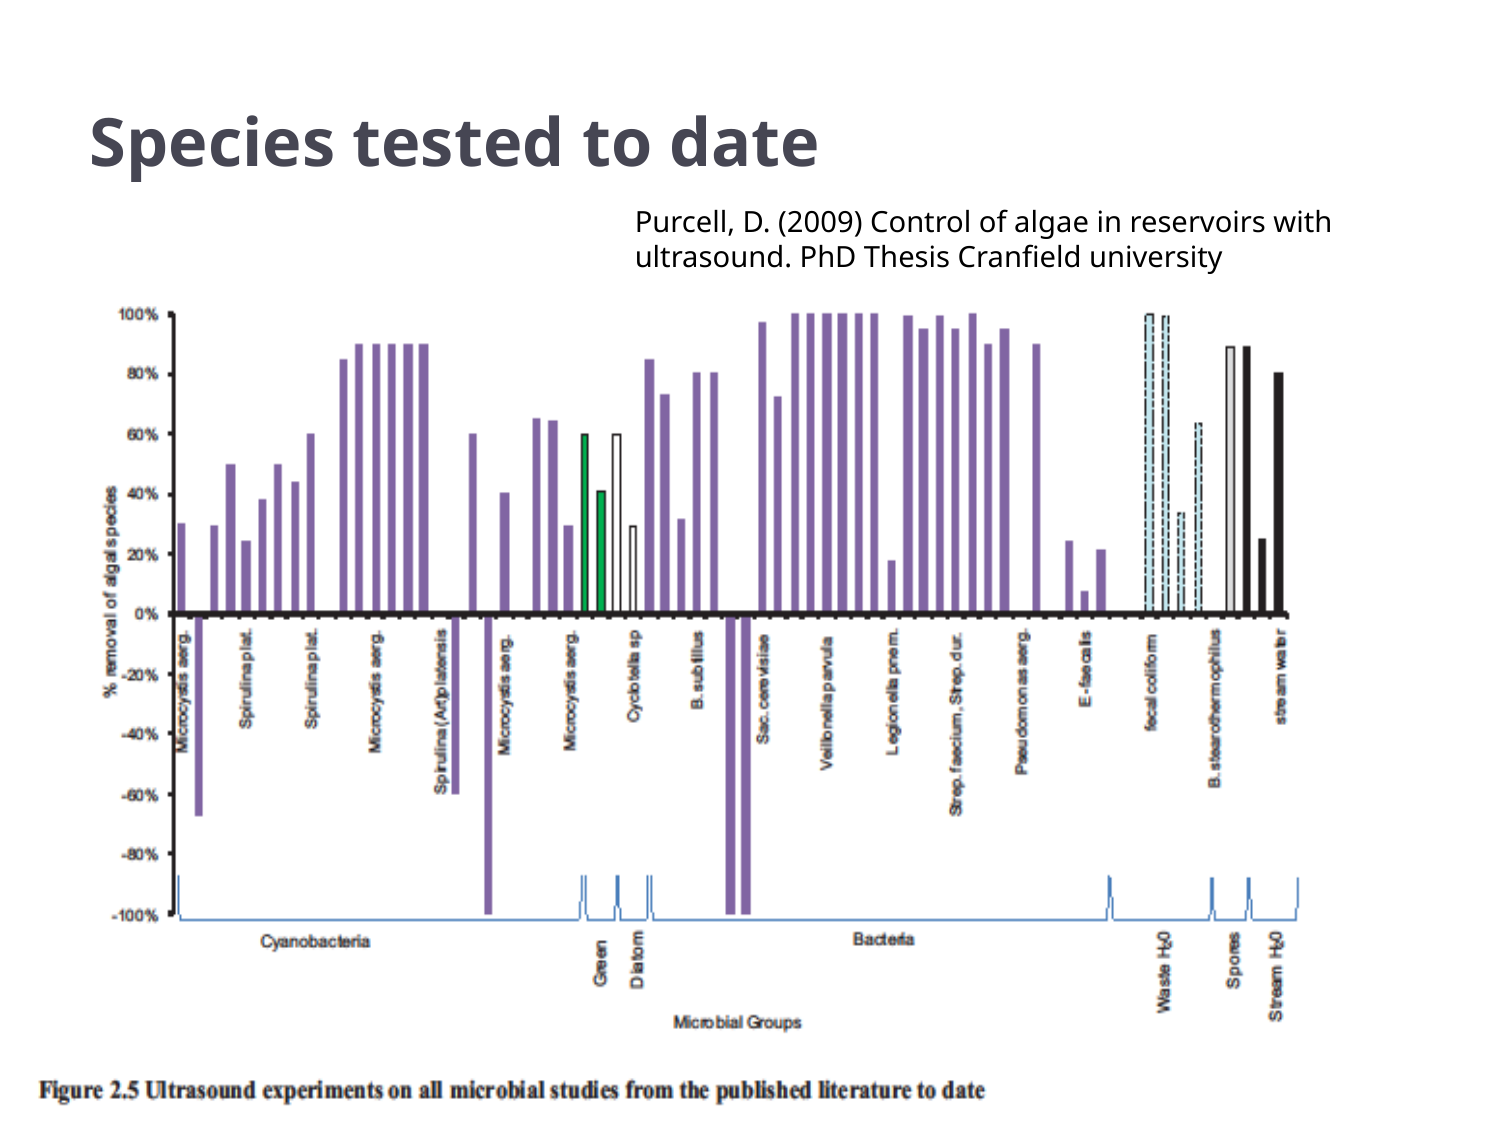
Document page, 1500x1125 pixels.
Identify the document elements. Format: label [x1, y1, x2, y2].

list [0, 0, 1500, 1125]
